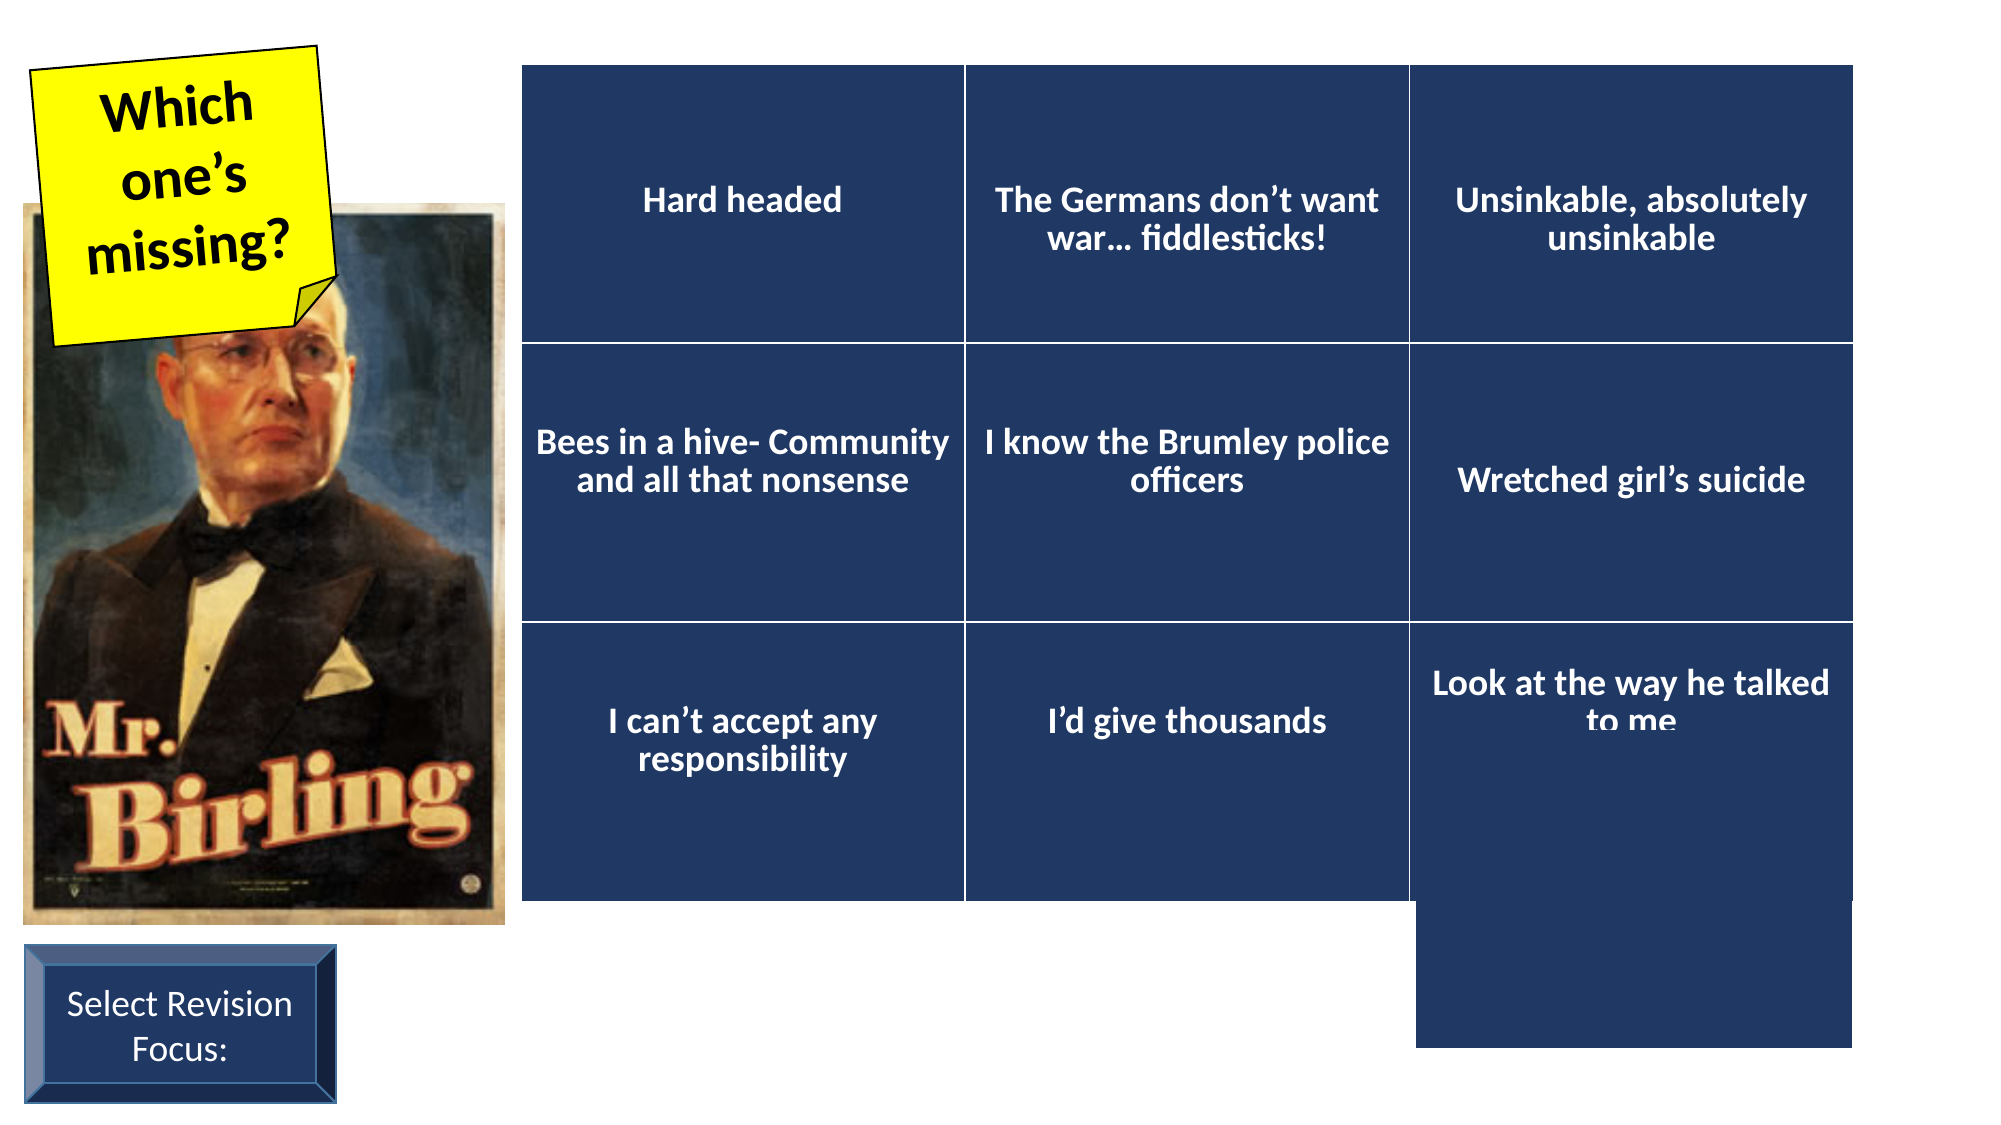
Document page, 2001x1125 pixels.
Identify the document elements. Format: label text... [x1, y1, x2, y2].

table_cell Bees in a hive- Community and all that nonsense [522, 344, 964, 621]
table_header The Germans don’t want war… fiddlesticks! [966, 65, 1409, 342]
table_cell I know the Brumley police officers [966, 344, 1409, 621]
table_header Hard headed [522, 65, 964, 342]
table_header Unsinkable, absolutely unsinkable [1410, 65, 1853, 342]
table_cell Wretched girl’s suicide [1410, 344, 1853, 621]
text_box [1416, 730, 1852, 1048]
text_box Which one’s missing? [28, 44, 332, 203]
picture [23, 203, 505, 926]
table_cell I’d give thousands [966, 623, 1409, 901]
table_cell Look at the way he talked to me [1410, 623, 1853, 901]
table_cell I can’t accept any responsibility [522, 623, 964, 901]
